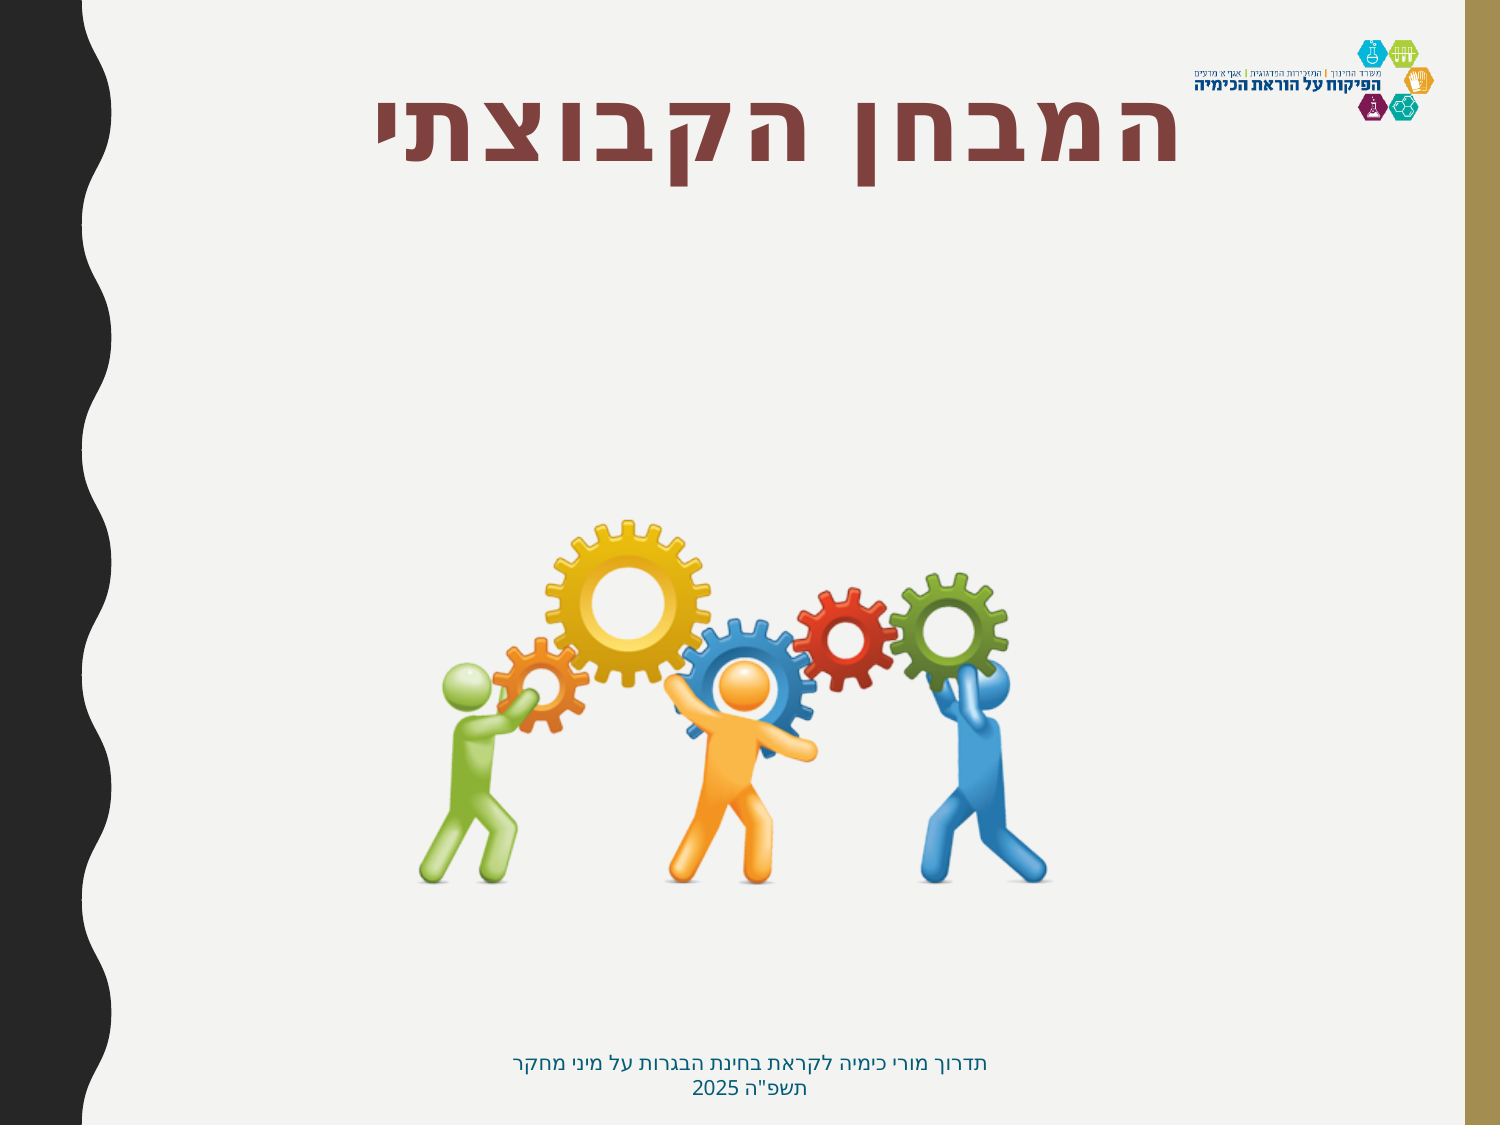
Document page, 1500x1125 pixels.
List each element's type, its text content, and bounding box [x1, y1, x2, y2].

title המבחן הקבוצתי [154, 62, 1407, 308]
picture [1187, 30, 1439, 131]
picture [409, 479, 1067, 926]
footer תדרוך מורי כימיה לקראת בחינת הבגרות על מיני מחקר תשפ"ה 2025 [496, 1045, 1004, 1103]
